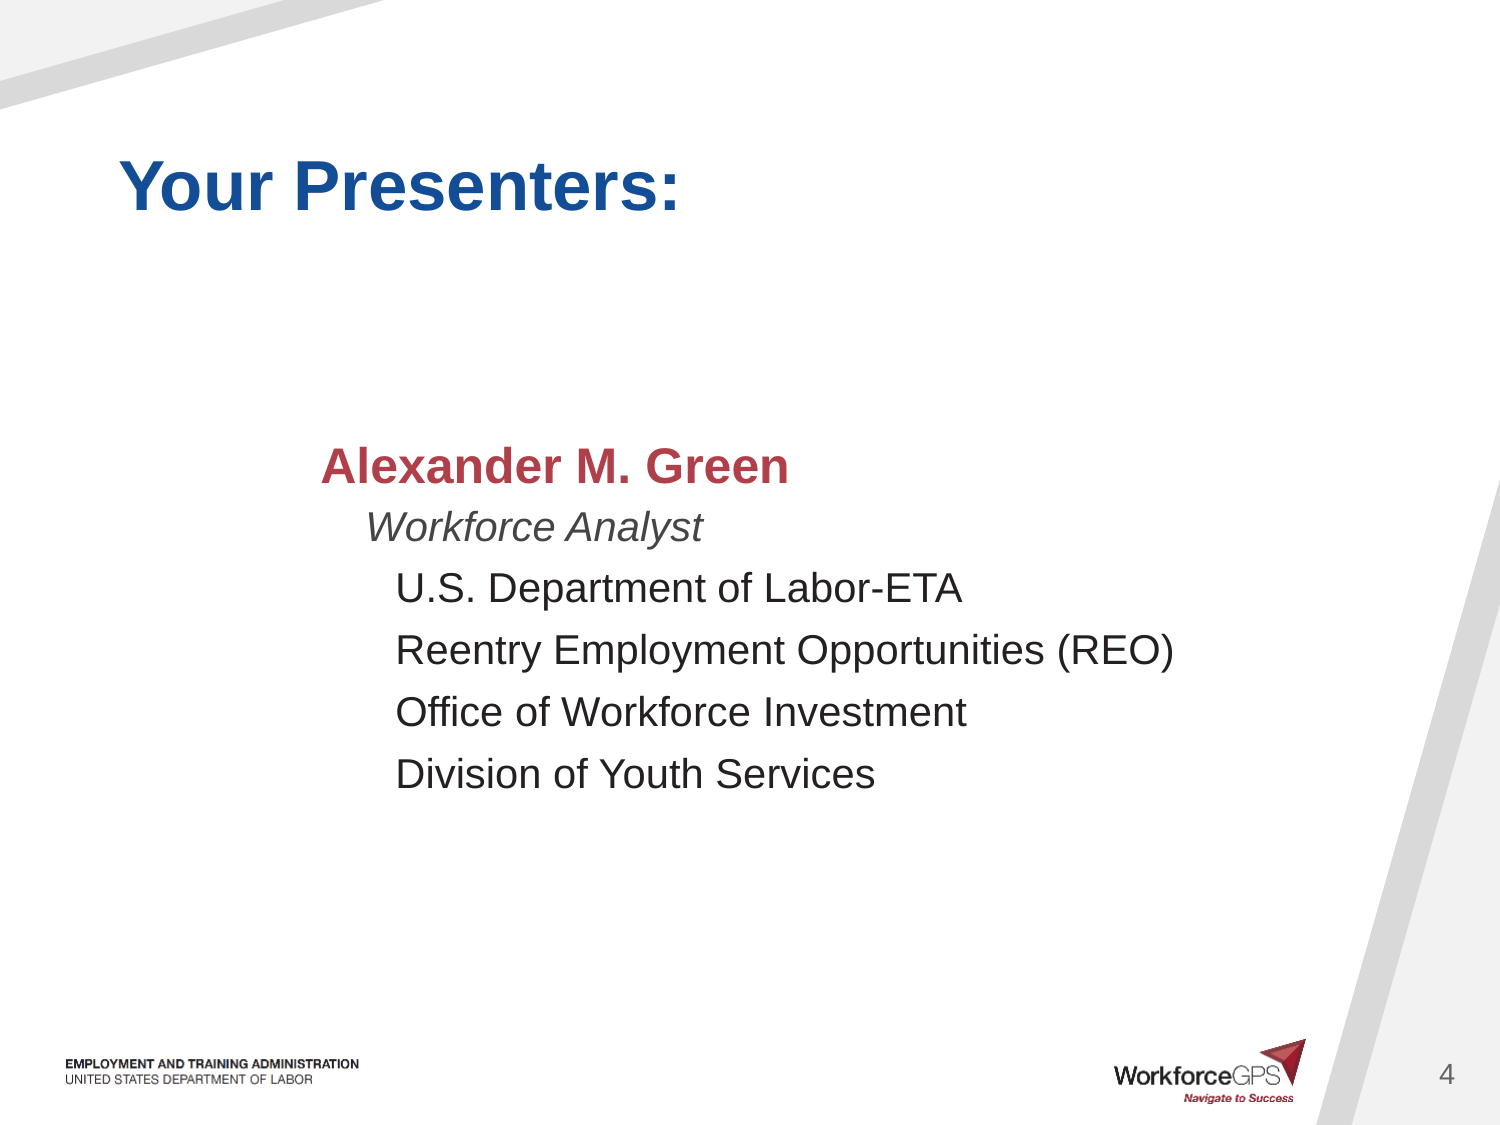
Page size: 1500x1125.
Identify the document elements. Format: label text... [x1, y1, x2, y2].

list Alexander M. Green Workforce Analyst U.S. Department of Labor-ETA Reentry Employment Opportunities (REO) Office of Workforce Investment Division of Youth Services [305, 380, 1195, 858]
picture [1112, 1038, 1308, 1105]
slide_number 4 [1260, 1042, 1471, 1103]
picture [59, 1053, 370, 1092]
